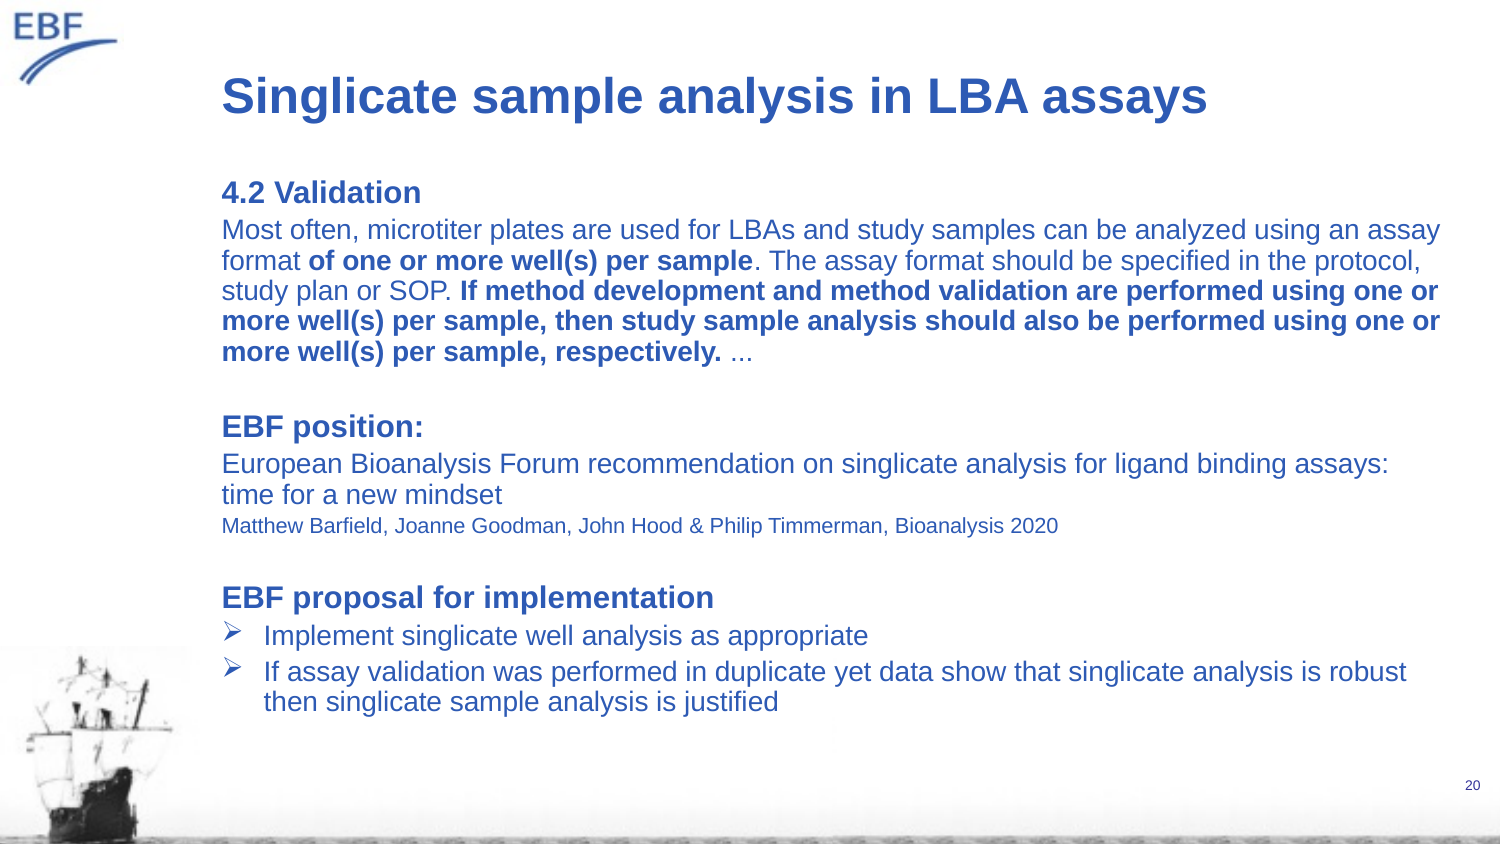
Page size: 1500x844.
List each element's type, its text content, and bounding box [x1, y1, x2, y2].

title Singlicate sample analysis in LBA assays [206, 46, 1365, 141]
slide_number 20 [1401, 768, 1496, 797]
picture [0, 0, 124, 86]
list 4.2 Validation Most often, microtiter plates are used for LBAs and study samples can be analyzed using an assay format of one or more well(s) per sample. The assay format should be specified in the protocol, study plan or SOP. If method development and method validation are performed using one or more well(s) per sample, then study sample analysis should also be performed using one or more well(s) per sample, respectively. ... EBF position: European Bioanalysis Forum recommendation on singlicate analysis for ligand binding assays: time for a new mindset Matthew Barfield, Joanne Goodman, John Hood & Philip Timmerman, Bioanalysis 2020 EBF proposal for implementation Implement singlicate well analysis as appropriate If assay validation was performed in duplicate yet data show that singlicate analysis is robust then singlicate sample analysis is justified [206, 168, 1459, 741]
